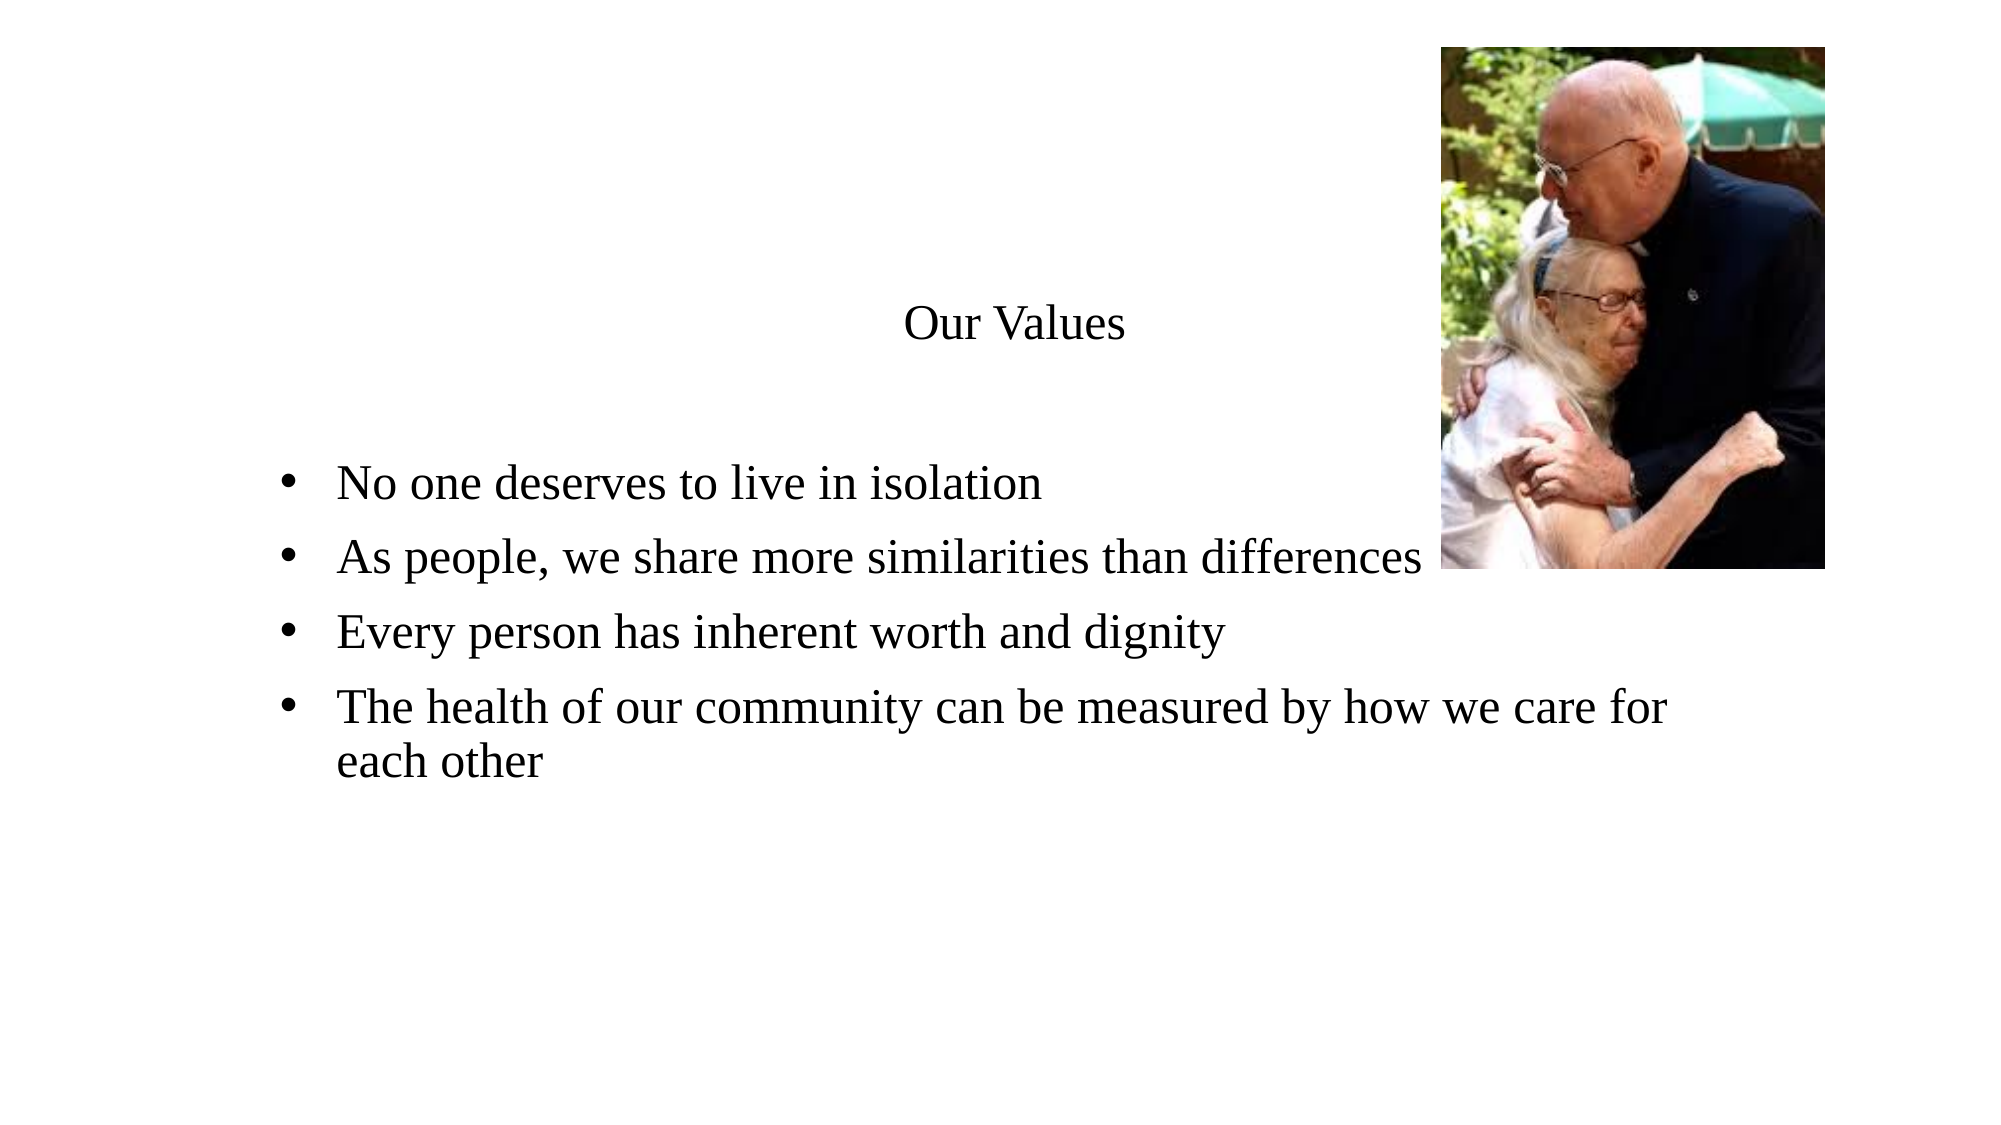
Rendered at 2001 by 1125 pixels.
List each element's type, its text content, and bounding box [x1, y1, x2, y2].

subtitle No one deserves to live in isolation As people, we share more similarities than differences Every person has inherent worth and dignity The health of our community can be measured by how we care for each other [264, 448, 1765, 720]
title Our Values [264, 26, 1765, 419]
picture [1441, 47, 1826, 569]
